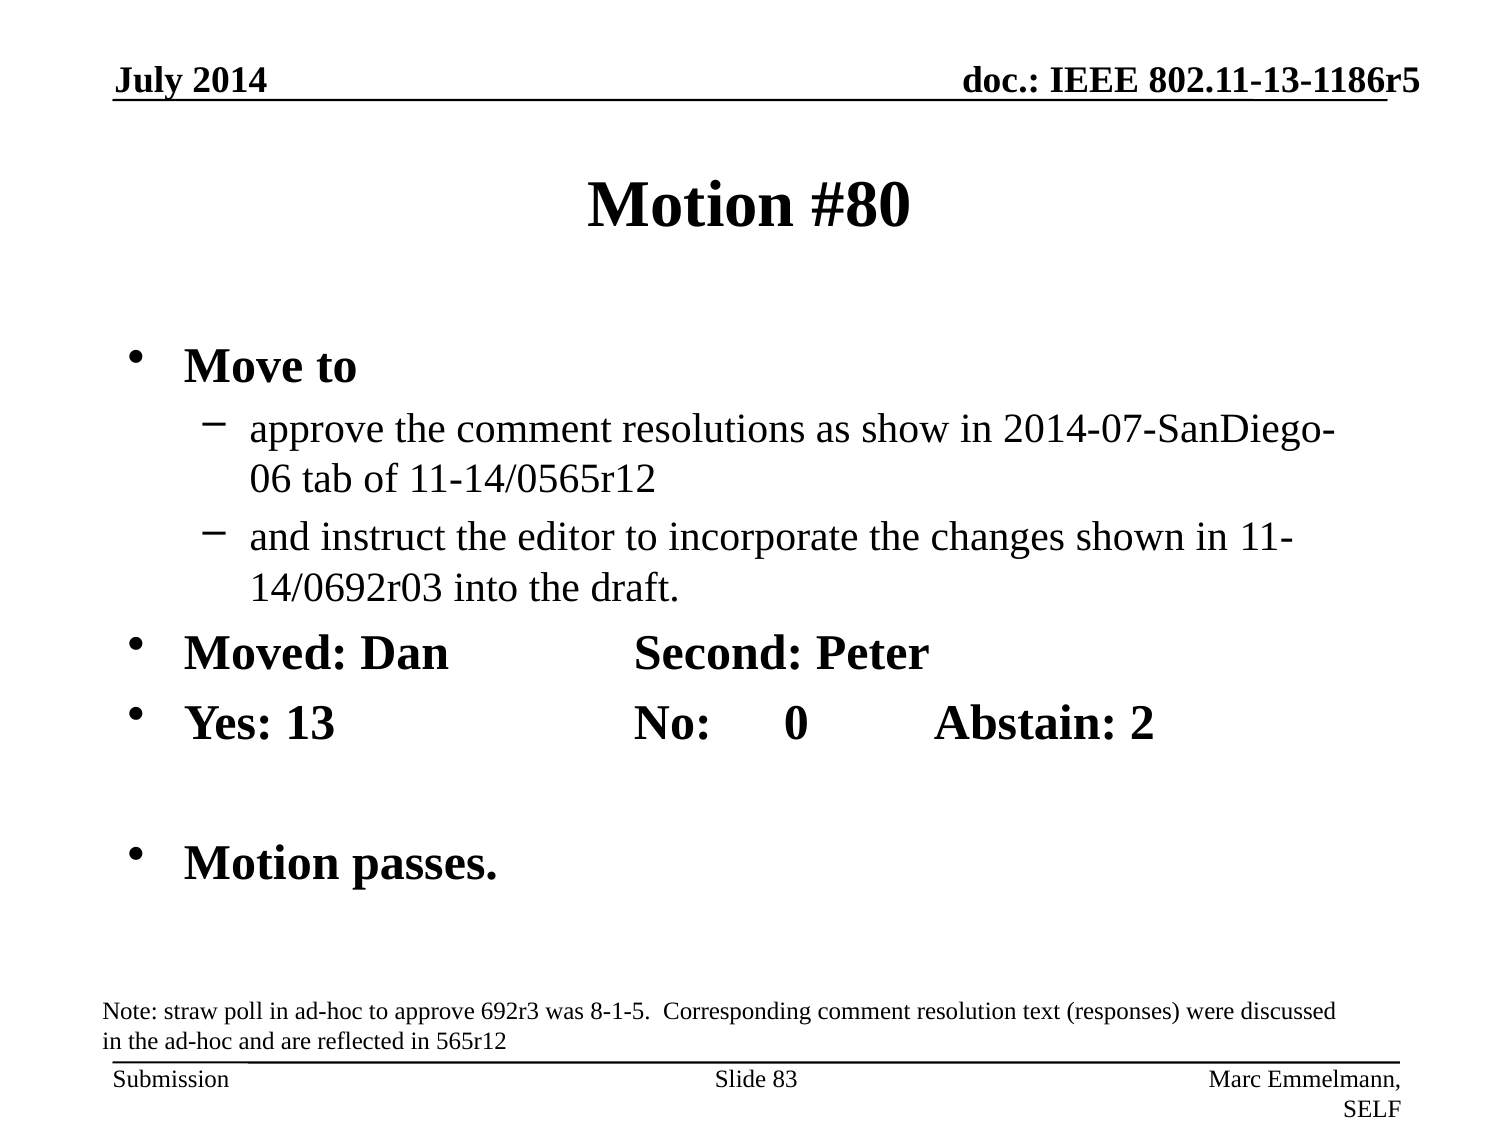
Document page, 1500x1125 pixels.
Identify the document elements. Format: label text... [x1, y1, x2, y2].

title Motion #80 [112, 112, 1388, 288]
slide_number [114, 54, 274, 101]
list Move to approve the comment resolutions as show in 2014-07-SanDiego-06 tab of 11-14/0565r12 and instruct the editor to incorporate the changes shown in 11-14/0692r03 into the draft. Moved: Dan Second: Peter Yes: 13 No: 0 Abstain: 2 Motion passes. [112, 324, 1388, 1001]
footer Marc Emmelmann, SELF [1171, 1061, 1402, 1093]
text_box Note: straw poll in ad-hoc to approve 692r3 was 8-1-5. Corresponding comment resolution text (responses) were discussed in the ad-hoc and are reflected in 565r12 [87, 987, 1375, 1063]
slide_number Slide 83 [712, 1063, 800, 1093]
